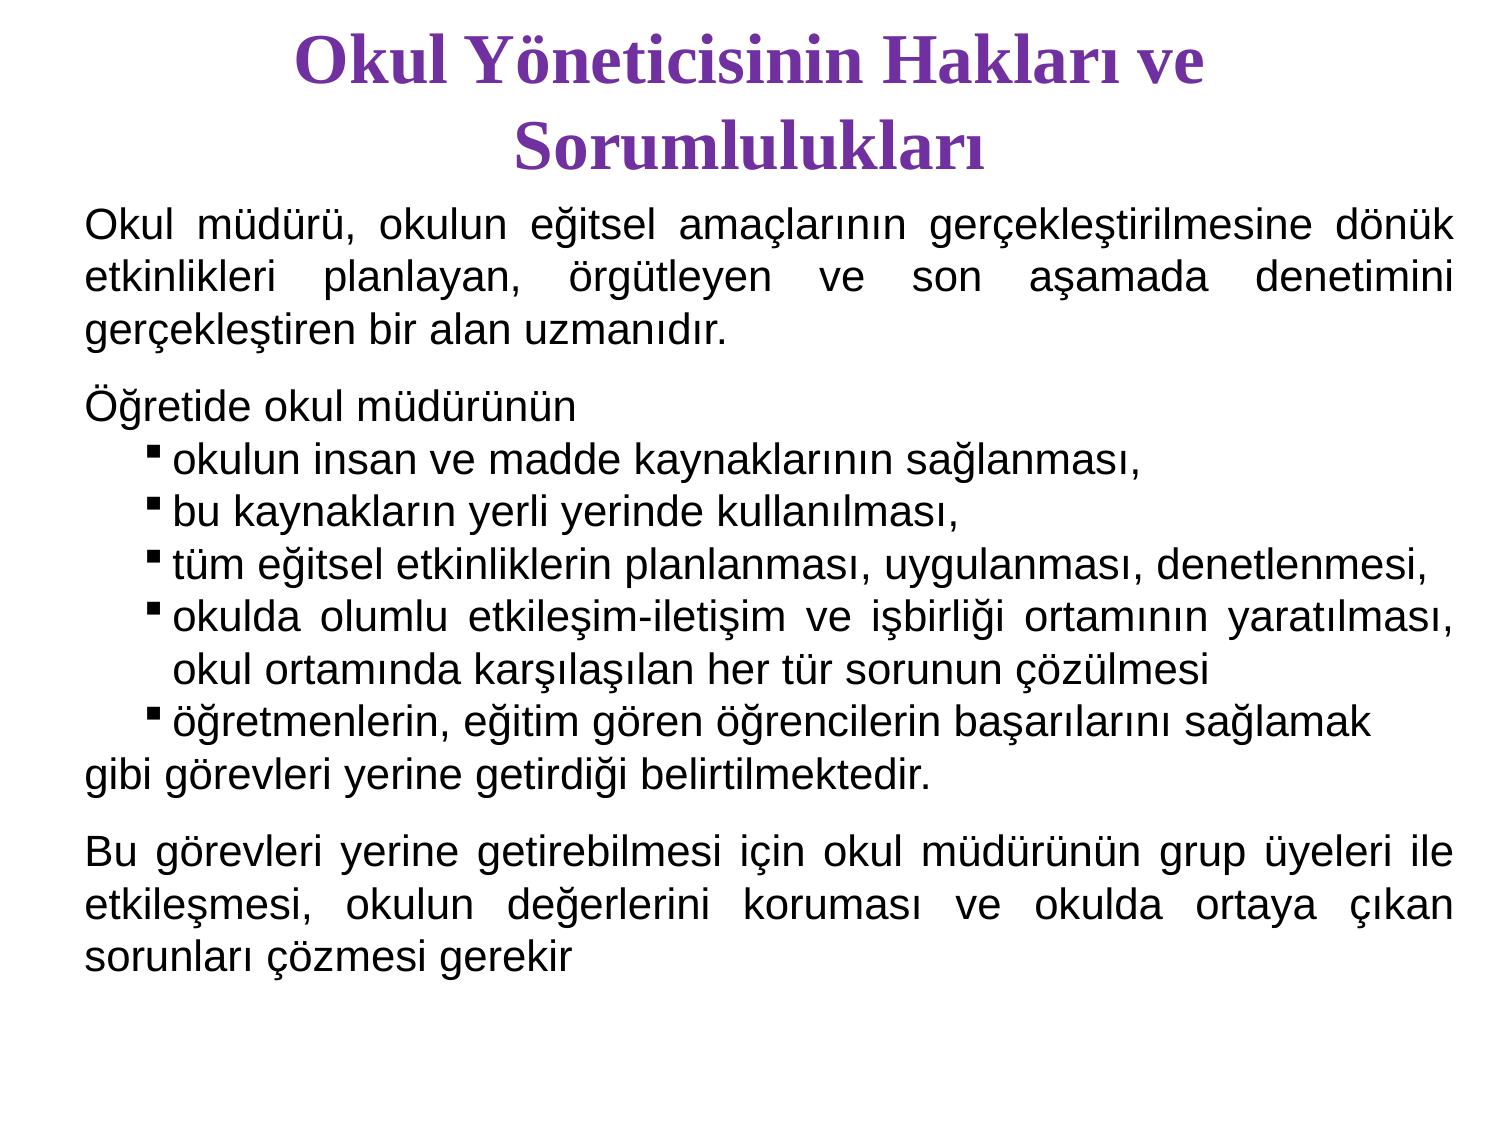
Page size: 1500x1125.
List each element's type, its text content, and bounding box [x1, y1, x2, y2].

title Okul Yöneticisinin Hakları ve Sorumlulukları [75, 4, 1425, 187]
list Okul müdürü, okulun eğitsel amaçlarının gerçekleştirilmesine dönük etkinlikleri planlayan, örgütleyen ve son aşamada denetimini gerçekleştiren bir alan uzmanıdır. Öğretide okul müdürünün okulun insan ve madde kaynaklarının sağlanması, bu kaynakların yerli yerinde kullanılması, tüm eğitsel etkinliklerin planlanması, uygulanması, denetlenmesi, okulda olumlu etkileşim-iletişim ve işbirliği ortamının yaratılması, okul ortamında karşılaşılan her tür sorunun çözülmesi öğretmenlerin, eğitim gören öğrencilerin başarılarını sağlamak gibi görevleri yerine getirdiği belirtilmektedir. Bu görevleri yerine getirebilmesi için okul müdürünün grup üyeleri ile etkileşmesi, okulun değerlerini koruması ve okulda ortaya çıkan sorunları çözmesi gerekir [69, 187, 1471, 1059]
